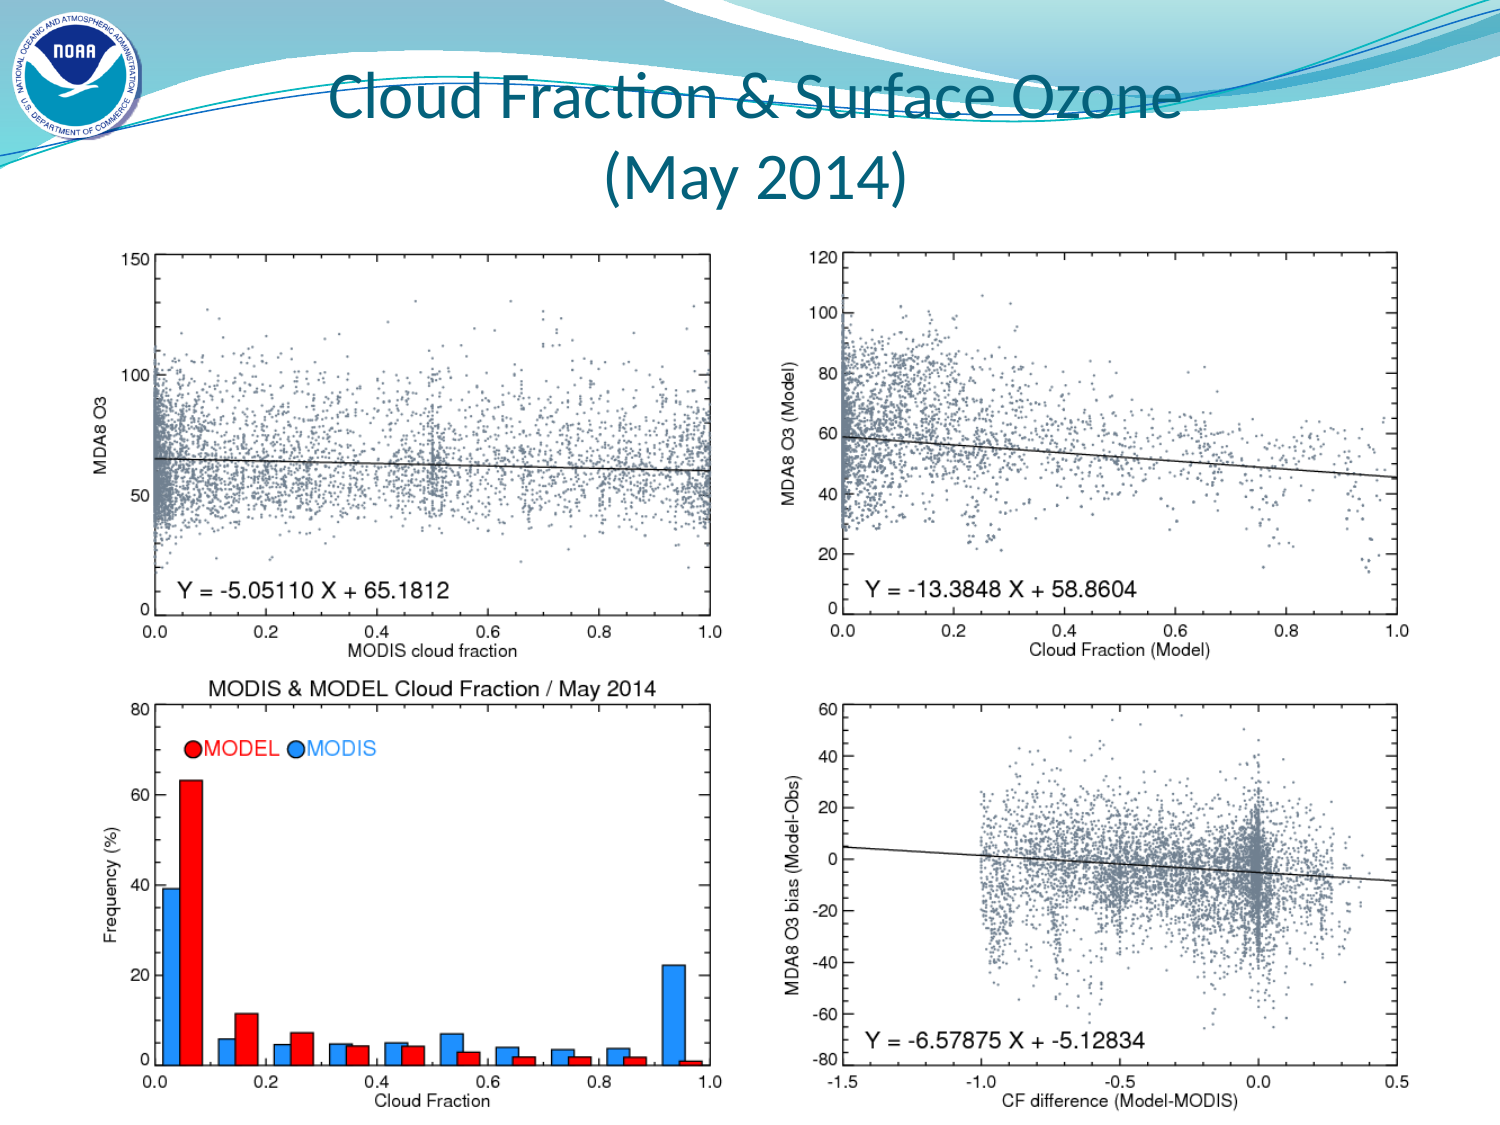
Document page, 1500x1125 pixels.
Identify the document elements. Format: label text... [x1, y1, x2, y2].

title Cloud Fraction & Surface Ozone (May 2014) [75, 24, 1438, 213]
picture [12, 12, 138, 138]
picture [62, 225, 738, 1125]
picture [749, 224, 1426, 1125]
